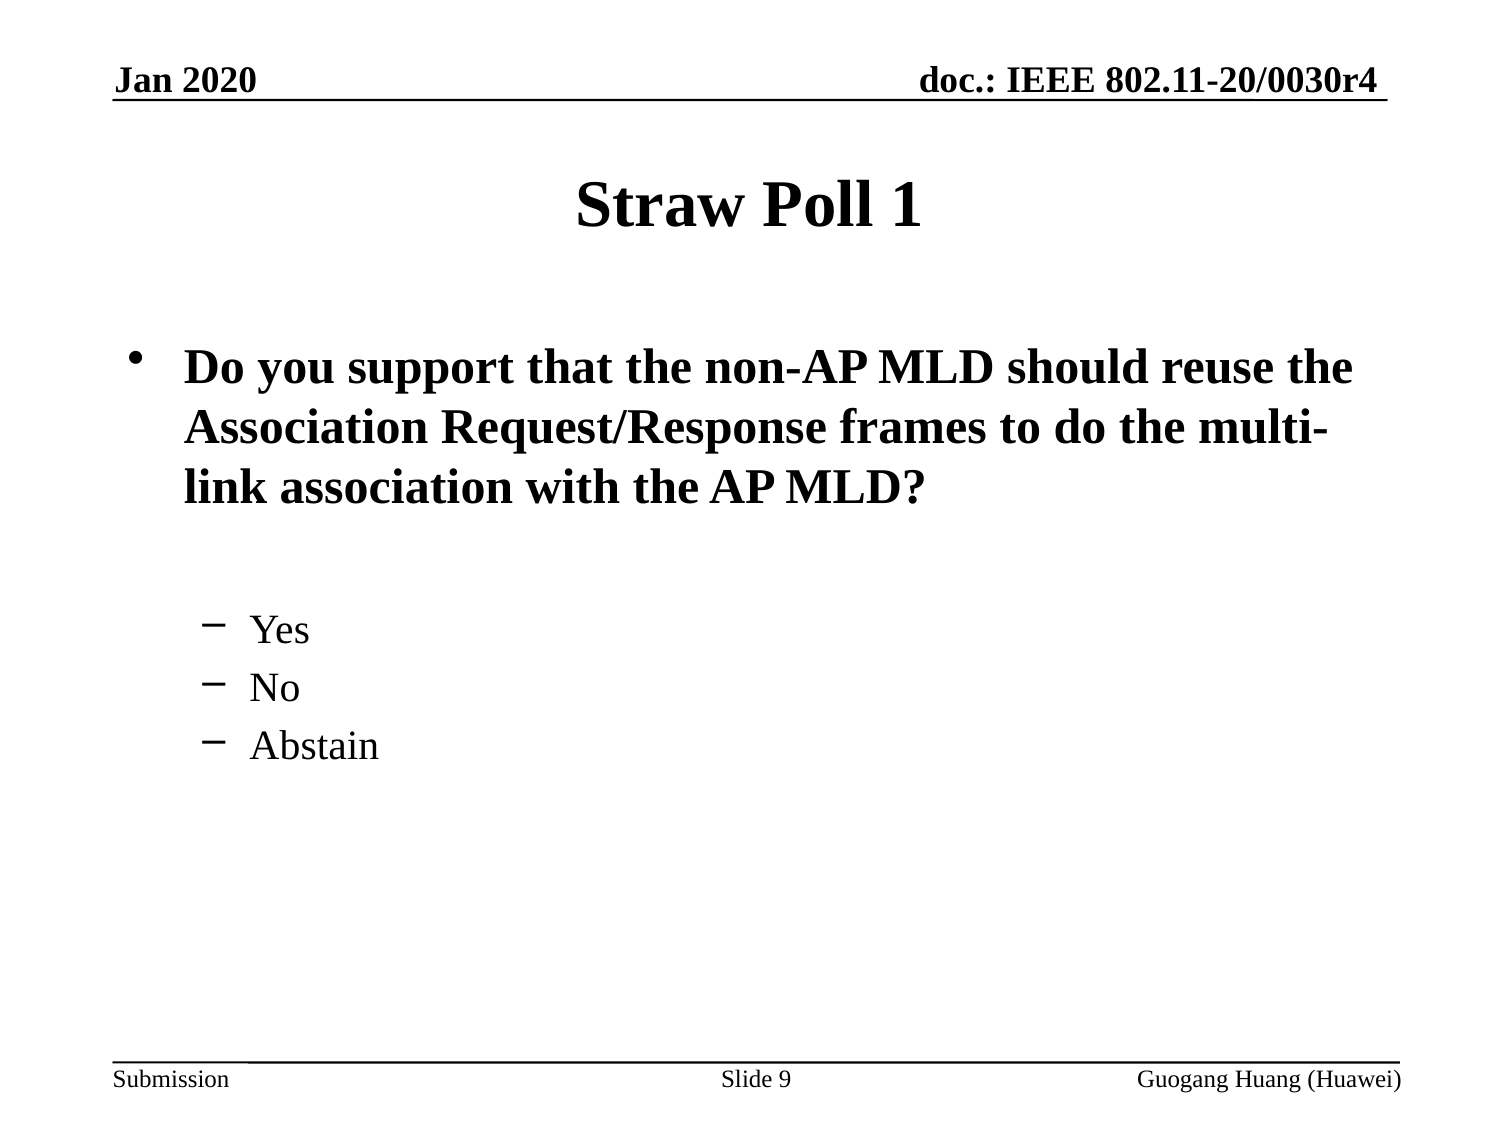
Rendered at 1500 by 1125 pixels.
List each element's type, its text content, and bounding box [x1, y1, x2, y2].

footer Guogang Huang (Huawei) [1133, 1061, 1402, 1093]
list Do you support that the non-AP MLD should reuse the Association Request/Response frames to do the multi-link association with the AP MLD? Yes No Abstain [112, 326, 1388, 1002]
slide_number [114, 54, 259, 101]
text_box Straw Poll 1 [112, 112, 1388, 288]
slide_number Slide 9 [712, 1061, 800, 1093]
